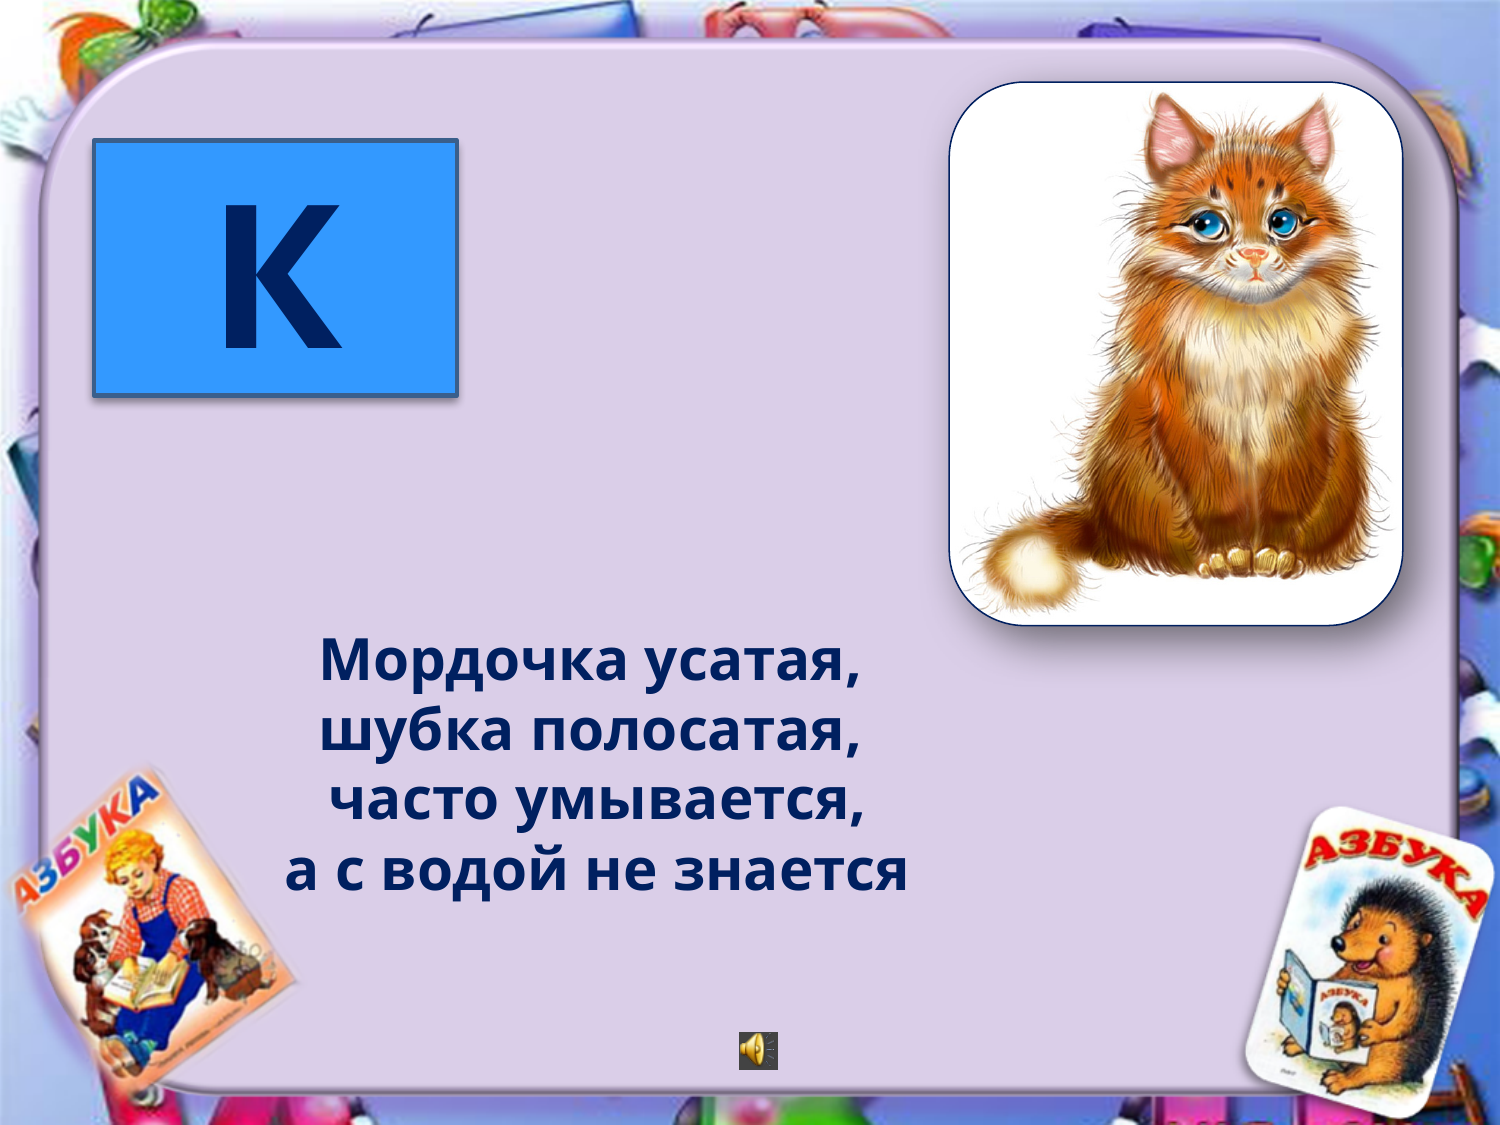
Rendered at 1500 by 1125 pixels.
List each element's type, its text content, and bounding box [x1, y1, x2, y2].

text_box К [92, 138, 459, 398]
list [948, 81, 1404, 626]
title Мордочка усатая, шубка полосатая, часто умывается, а с водой не знается [46, 667, 1149, 856]
picture [0, 0, 1500, 1125]
